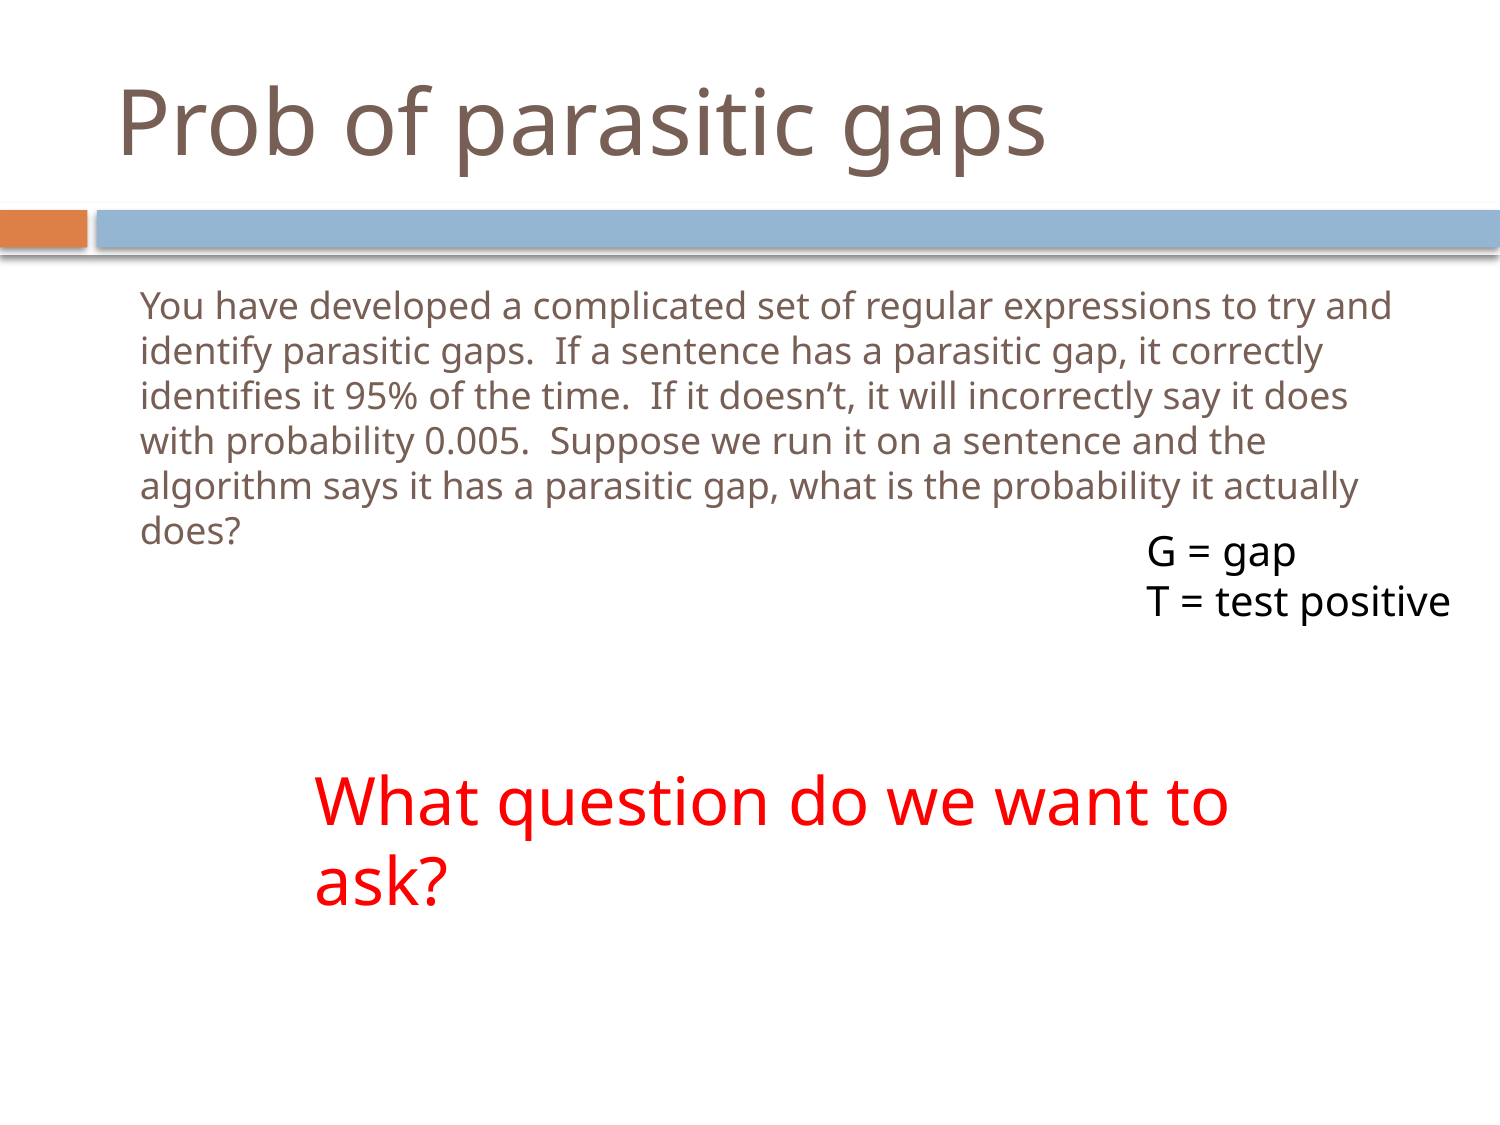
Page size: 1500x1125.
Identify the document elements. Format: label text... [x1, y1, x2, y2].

text_box G = gap T = test positive [1131, 517, 1469, 633]
title Prob of parasitic gaps [100, 37, 1438, 200]
text_box You have developed a complicated set of regular expressions to try and identify parasitic gaps. If a sentence has a parasitic gap, it correctly identifies it 95% of the time. If it doesn’t, it will incorrectly say it does with probability 0.005. Suppose we run it on a sentence and the algorithm says it has a parasitic gap, what is the probability it actually does? [50, 274, 1438, 560]
text_box What question do we want to ask? [300, 751, 1300, 927]
